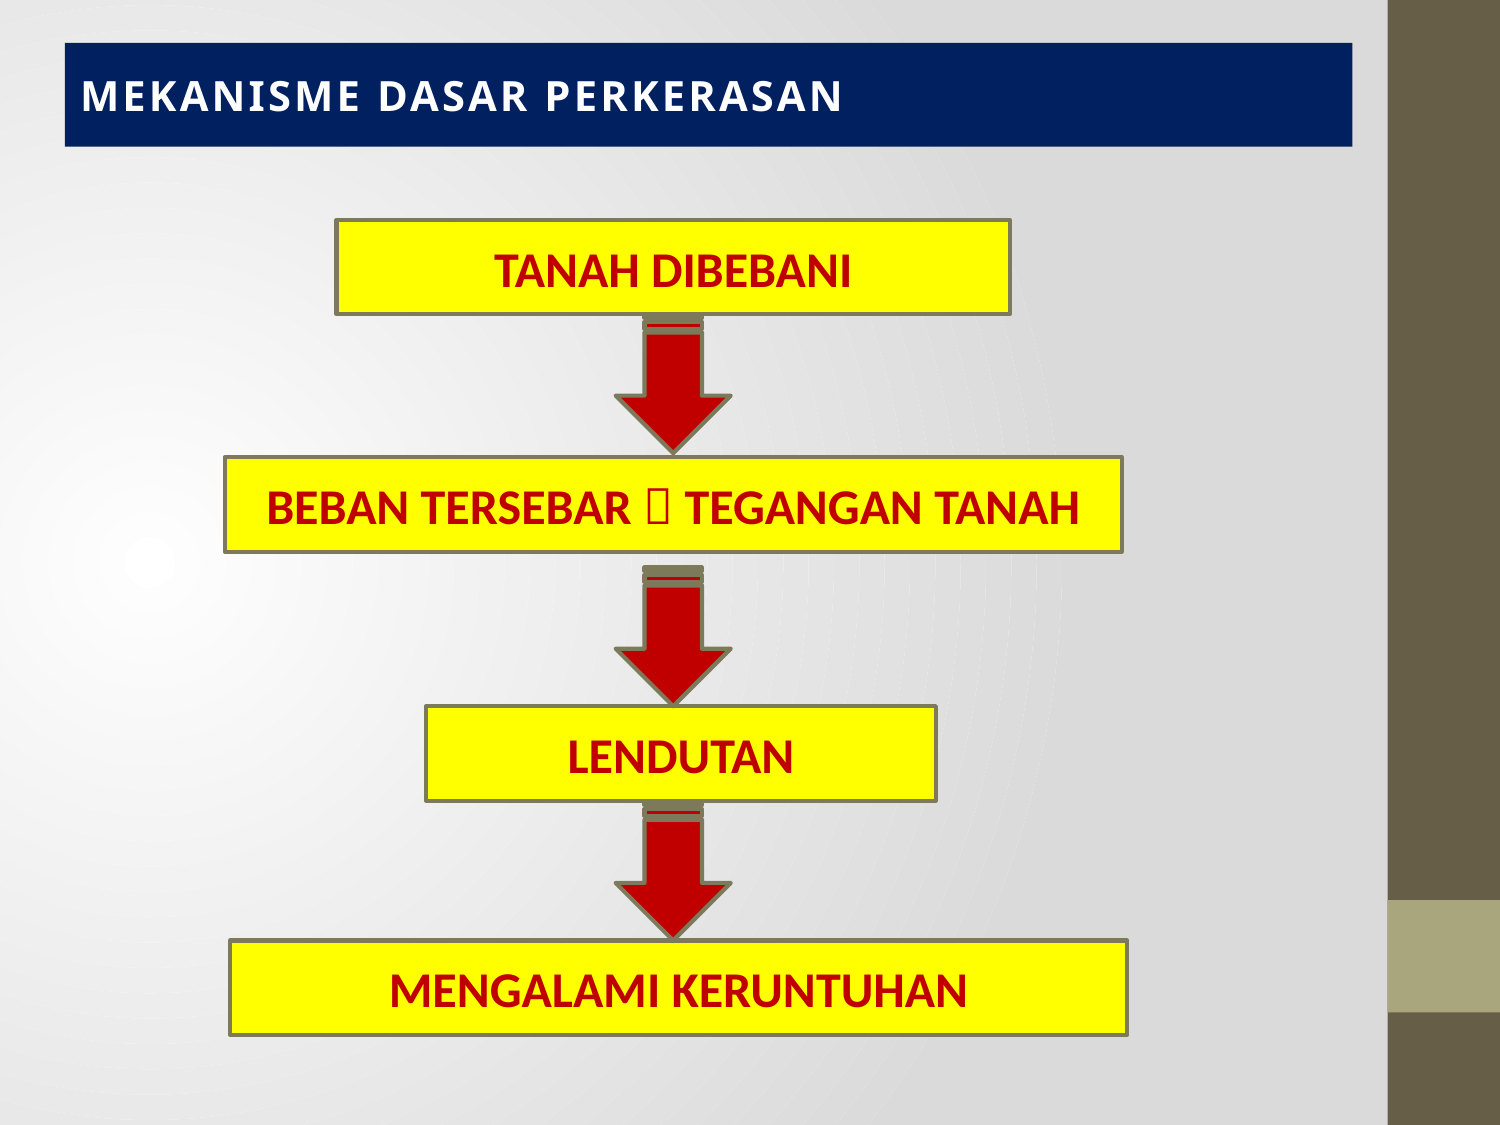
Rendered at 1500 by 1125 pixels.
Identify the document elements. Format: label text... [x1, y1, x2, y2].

text_box [613, 312, 733, 455]
text_box [613, 800, 733, 943]
text_box BEBAN TERSEBAR  TEGANGAN TANAH [223, 455, 1124, 554]
text_box [613, 565, 733, 709]
text_box TANAH DIBEBANI [334, 218, 1012, 316]
title MEKANISME DASAR PERKERASAN [64, 42, 1353, 147]
text_box LENDUTAN [424, 704, 938, 803]
text_box MENGALAMI KERUNTUHAN [228, 938, 1129, 1037]
